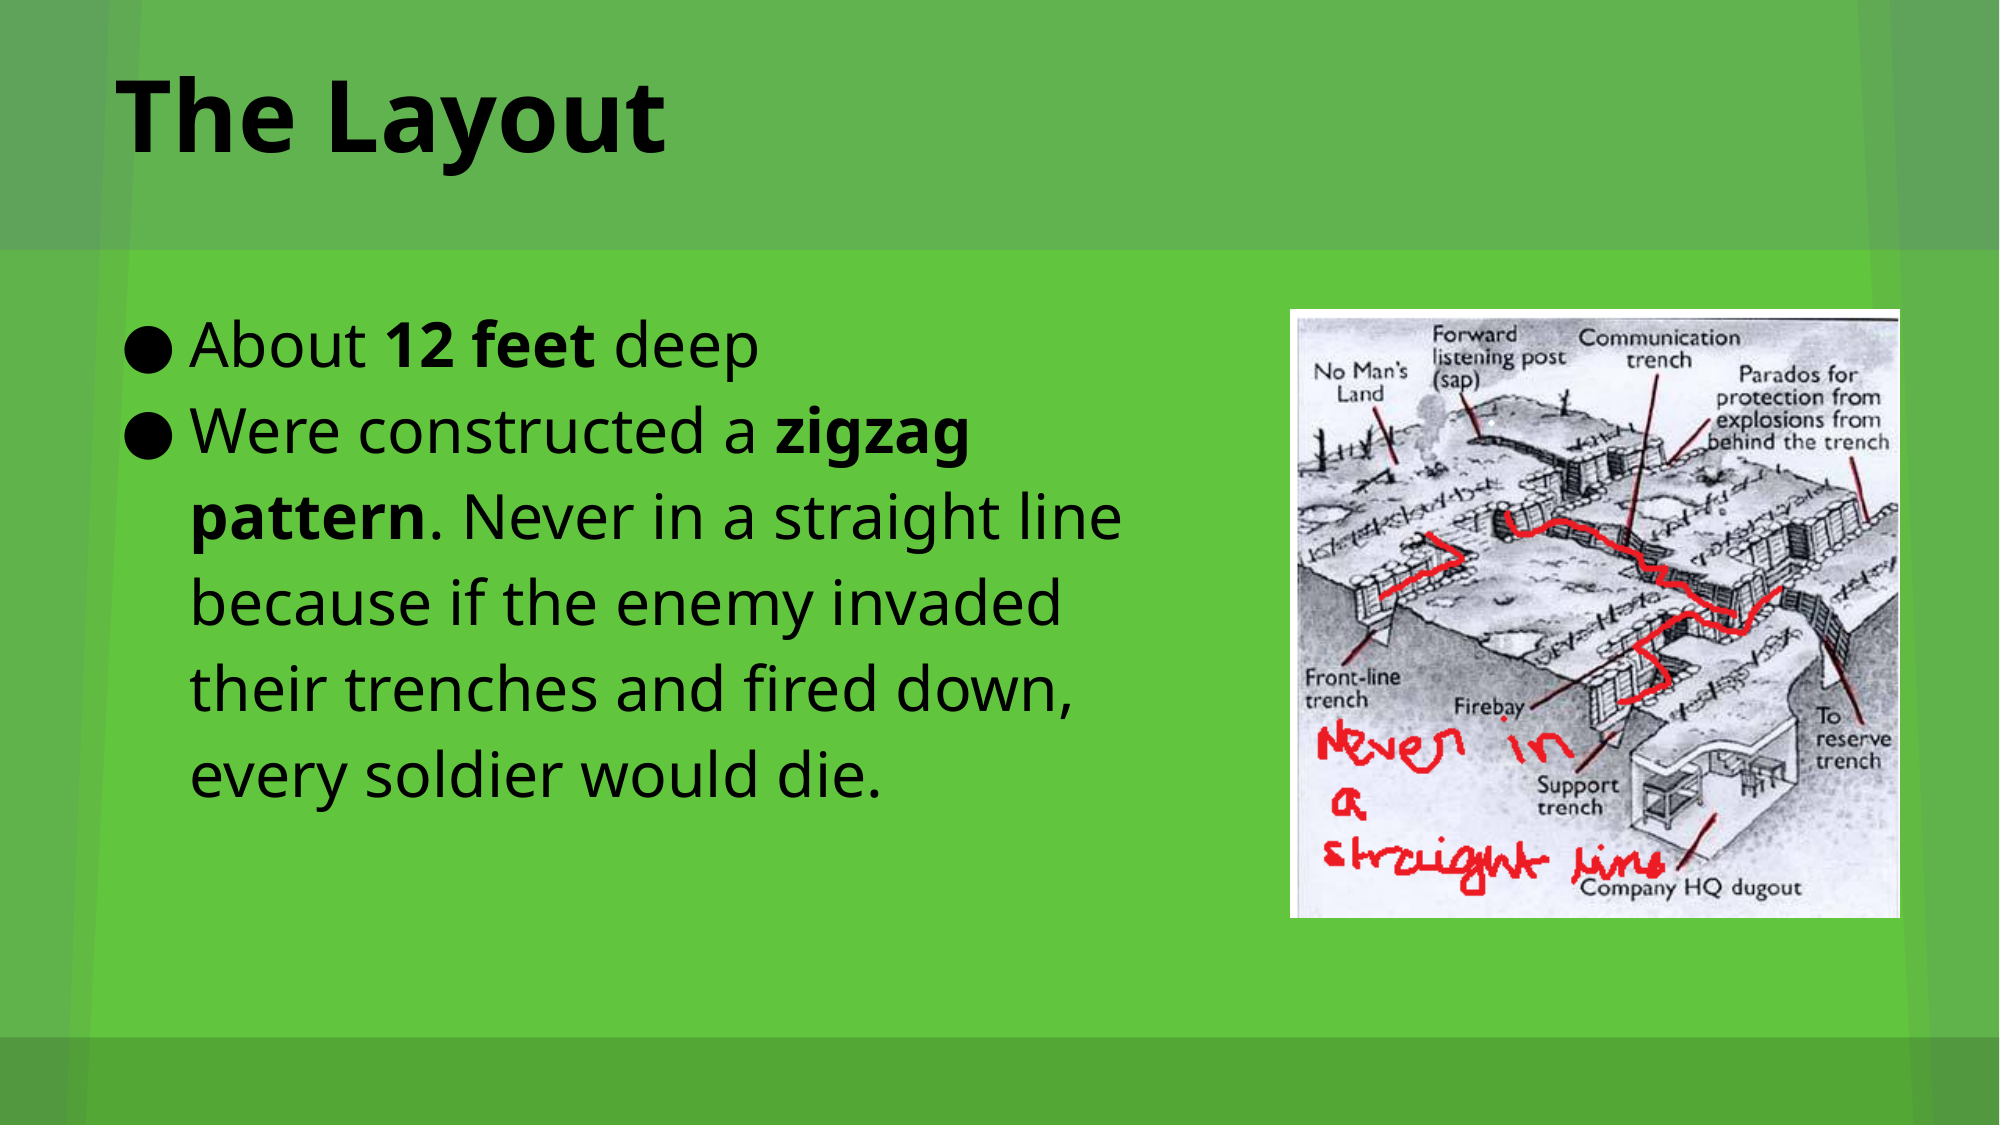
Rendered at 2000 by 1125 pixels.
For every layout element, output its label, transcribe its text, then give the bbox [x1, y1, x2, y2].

picture [1289, 309, 1900, 918]
list About 12 feet deep Were constructed a zigzag pattern. Never in a straight line because if the enemy invaded their trenches and fired down, every soldier would die. [99, 278, 1189, 918]
title The Layout [99, 0, 1900, 188]
